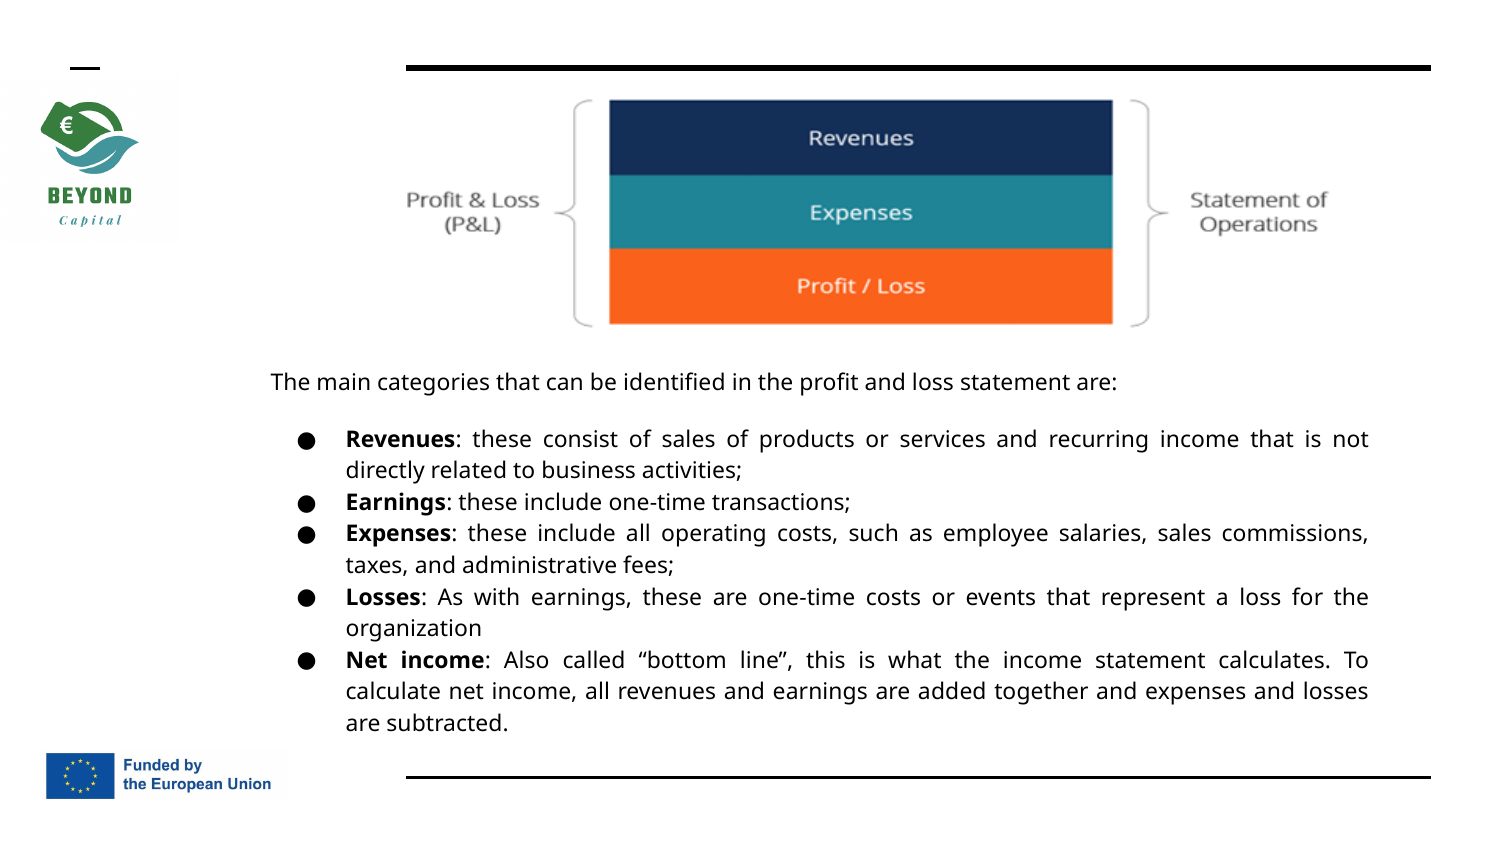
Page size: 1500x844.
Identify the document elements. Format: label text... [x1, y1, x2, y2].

picture [402, 72, 1337, 350]
list The main categories that can be identified in the profit and loss statement are: Revenues: these consist of sales of products or services and recurring income that is not directly related to business activities; Earnings: these include one-time transactions; Expenses: these include all operating costs, such as employee salaries, sales commissions, taxes, and administrative fees; Losses: As with earnings, these are one-time costs or events that represent a loss for the organization Net income: Also called “bottom line”, this is what the income statement calculates. To calculate net income, all revenues and earnings are added together and expenses and losses are subtracted. [255, 348, 1386, 763]
picture [43, 750, 288, 802]
picture [0, 73, 181, 244]
